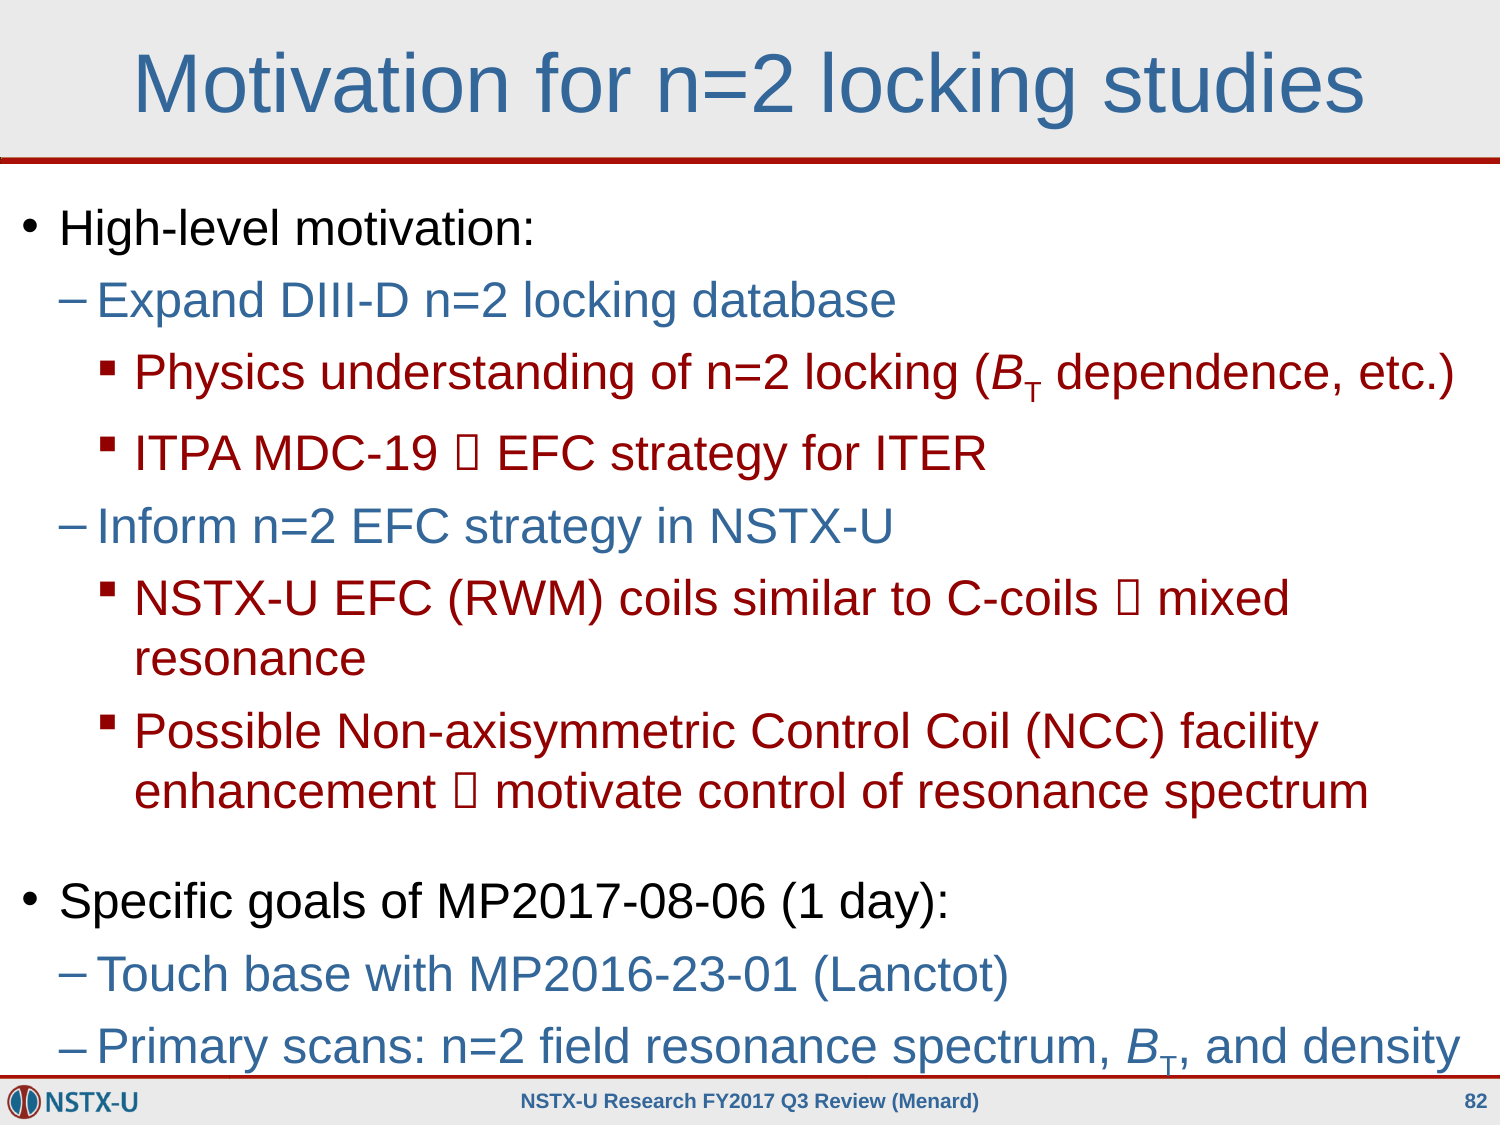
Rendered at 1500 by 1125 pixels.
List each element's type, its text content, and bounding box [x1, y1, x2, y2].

picture [0, 1075, 1500, 1125]
list High-level motivation: Expand DIII-D n=2 locking database Physics understanding of n=2 locking (BT dependence, etc.) ITPA MDC-19  EFC strategy for ITER Inform n=2 EFC strategy in NSTX-U NSTX-U EFC (RWM) coils similar to C-coils  mixed resonance Possible Non-axisymmetric Control Coil (NCC) facility enhancement  motivate control of resonance spectrum Specific goals of MP2017-08-06 (1 day): Touch base with MP2016-23-01 (Lanctot) Primary scans: n=2 field resonance spectrum, BT, and density [6, 187, 1488, 1063]
title Motivation for n=2 locking studies [0, 0, 1500, 158]
picture [0, 158, 1500, 164]
